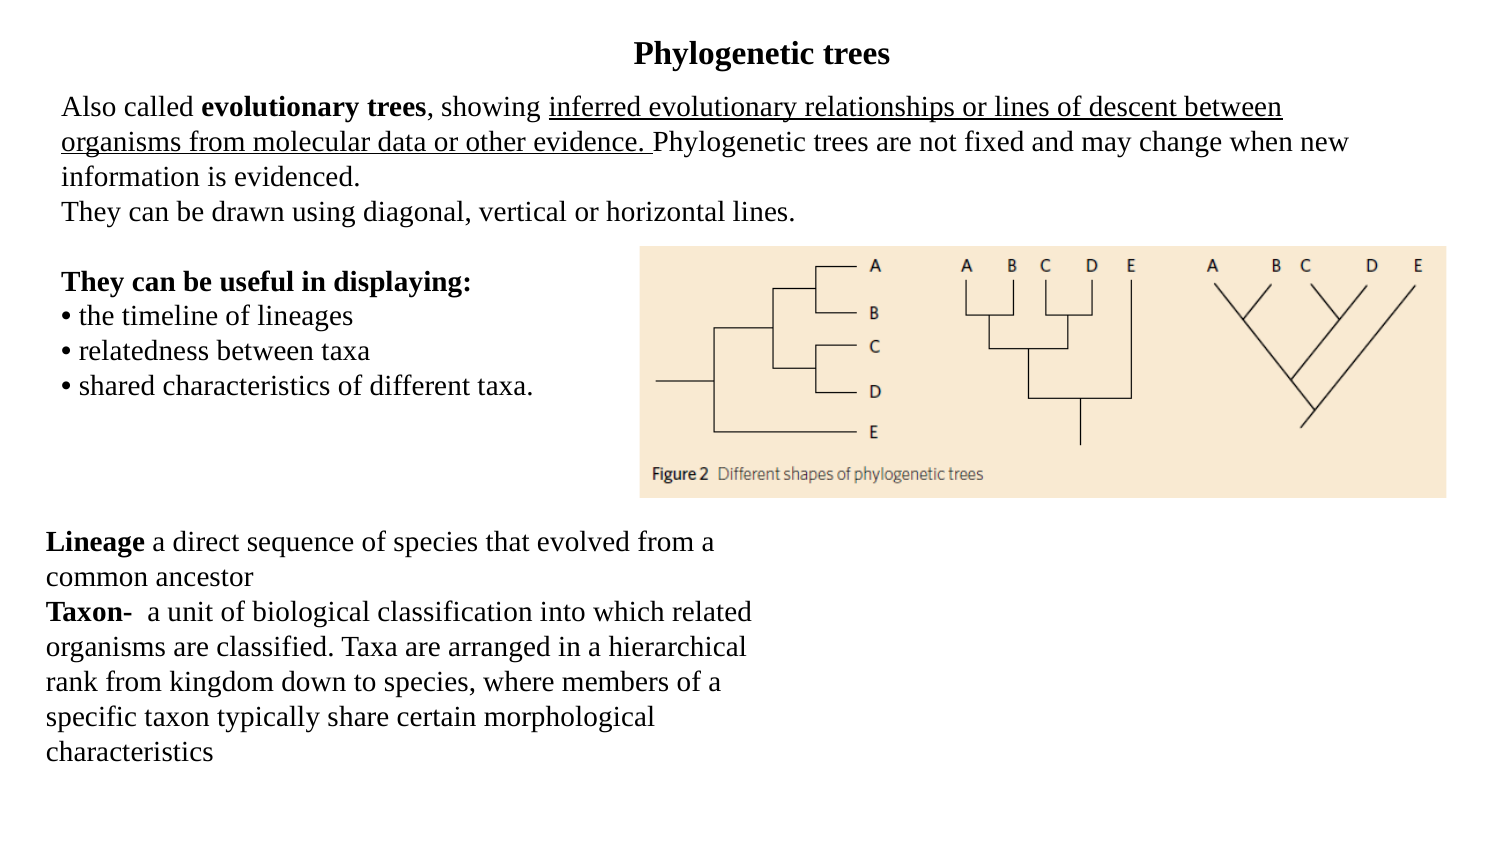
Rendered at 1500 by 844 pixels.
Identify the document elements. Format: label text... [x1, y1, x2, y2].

picture [639, 245, 1447, 498]
text_box Phylogenetic trees [508, 24, 1016, 79]
text_box Also called evolutionary trees, showing inferred evolutionary relationships or lines of descent between organisms from molecular data or other evidence. Phylogenetic trees are not fixed and may change when new information is evidenced. They can be drawn using diagonal, vertical or horizontal lines. They can be useful in displaying: • the timeline of lineages • relatedness between taxa • shared characteristics of different taxa. [46, 79, 1414, 409]
text_box Lineage a direct sequence of species that evolved from a common ancestor Taxon- a unit of biological classification into which related organisms are classified. Taxa are arranged in a hierarchical rank from kingdom down to species, where members of a specific taxon typically share certain morphological characteristics [31, 515, 781, 775]
